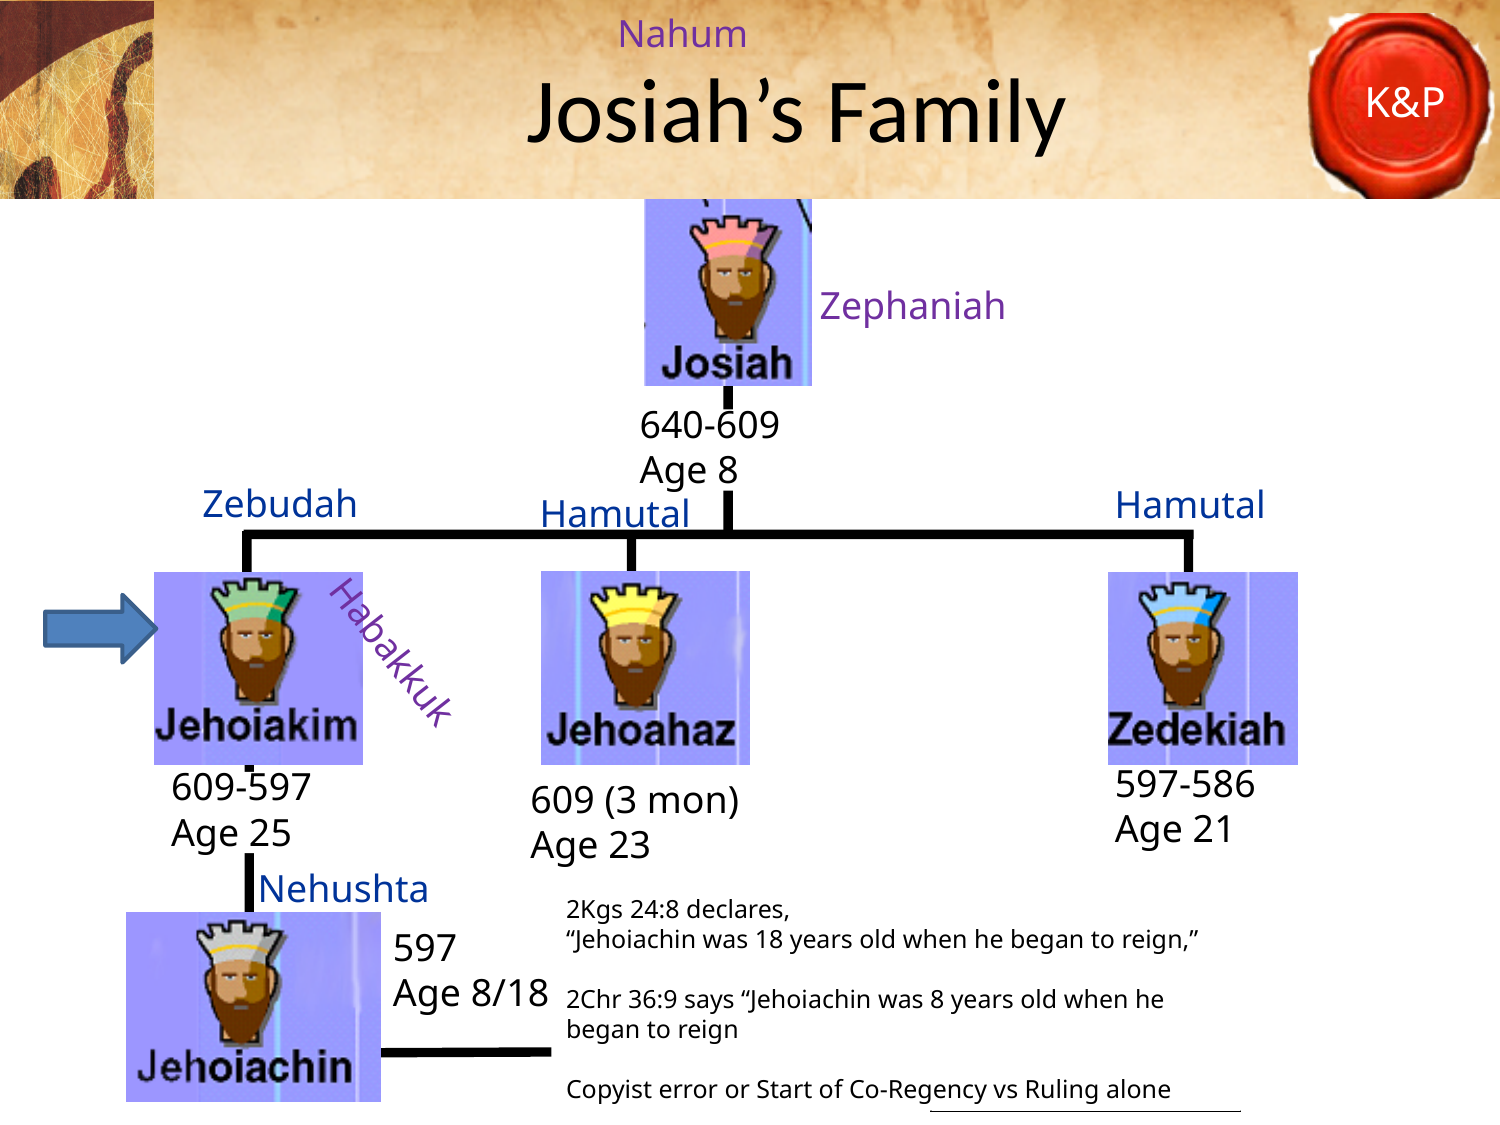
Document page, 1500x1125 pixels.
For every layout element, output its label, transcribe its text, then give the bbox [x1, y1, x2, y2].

text_box 2Kgs 24:8 declares, “Jehoiachin was 18 years old when he began to reign,” 2Chr 36:9 says “Jehoiachin was 8 years old when he began to reign Copyist error or Start of Co-Regency vs Ruling alone [551, 886, 1255, 1111]
title Josiah’s Family [159, 12, 1435, 200]
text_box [644, 199, 812, 386]
text_box Hamutal [1099, 473, 1281, 534]
text_box 609-597 Age 25 [156, 771, 369, 854]
text_box Zebudah [187, 472, 374, 533]
picture [1435, 91, 1439, 102]
picture [0, 0, 1500, 200]
text_box [43, 592, 149, 665]
text_box Zephaniah [816, 274, 1022, 334]
text_box Habakkuk [331, 551, 481, 751]
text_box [1108, 572, 1299, 765]
text_box Hamutal [524, 482, 706, 543]
text_box 597-586 Age 21 [1099, 768, 1313, 851]
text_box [154, 572, 363, 765]
text_box Nehushta [242, 857, 445, 917]
text_box 597 Age 8/18 [385, 932, 551, 1014]
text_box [125, 911, 381, 1102]
text_box 609 (3 mon) Age 23 [515, 784, 766, 866]
text_box [0, 200, 1500, 1125]
text_box 640-609 Age 8 [624, 409, 838, 491]
text_box Nahum [602, 2, 763, 63]
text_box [541, 570, 751, 766]
